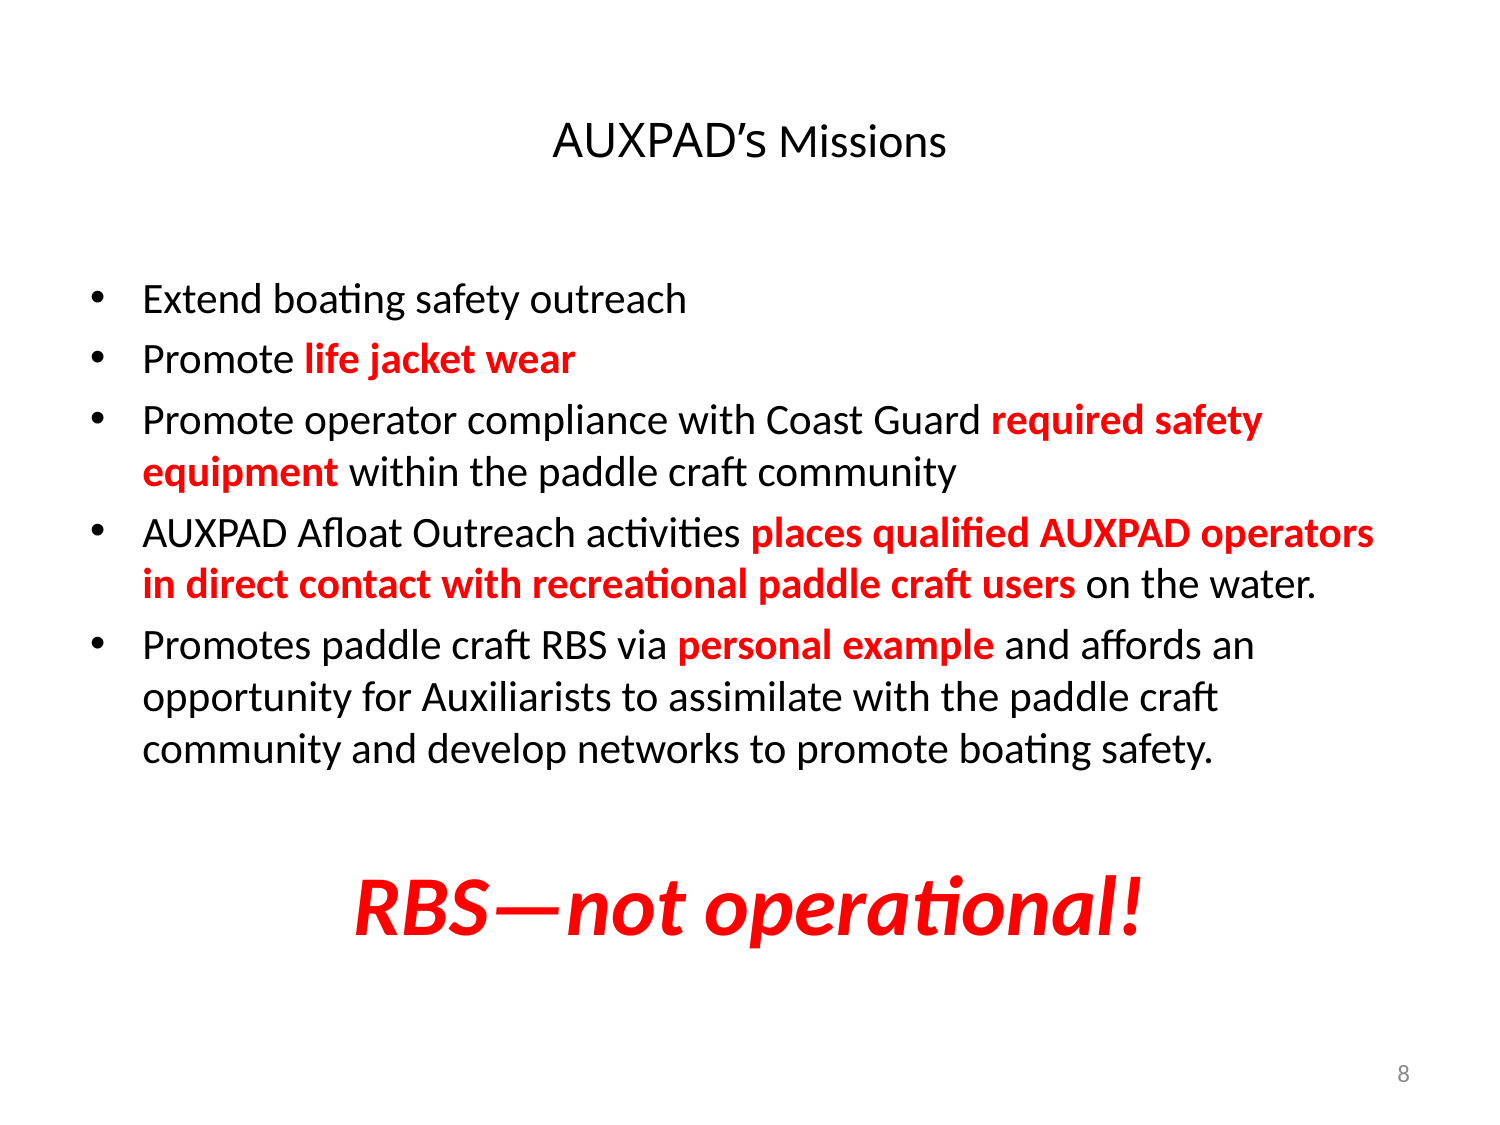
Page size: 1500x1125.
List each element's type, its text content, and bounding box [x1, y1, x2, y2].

slide_number 8 [1074, 1042, 1425, 1103]
list Extend boating safety outreach Promote life jacket wear Promote operator compliance with Coast Guard required safety equipment within the paddle craft community AUXPAD Afloat Outreach activities places qualified AUXPAD operators in direct contact with recreational paddle craft users on the water. Promotes paddle craft RBS via personal example and affords an opportunity for Auxiliarists to assimilate with the paddle craft community and develop networks to promote boating safety. RBS—not operational! [75, 262, 1425, 1005]
title AUXPAD’s Missions [75, 45, 1425, 233]
